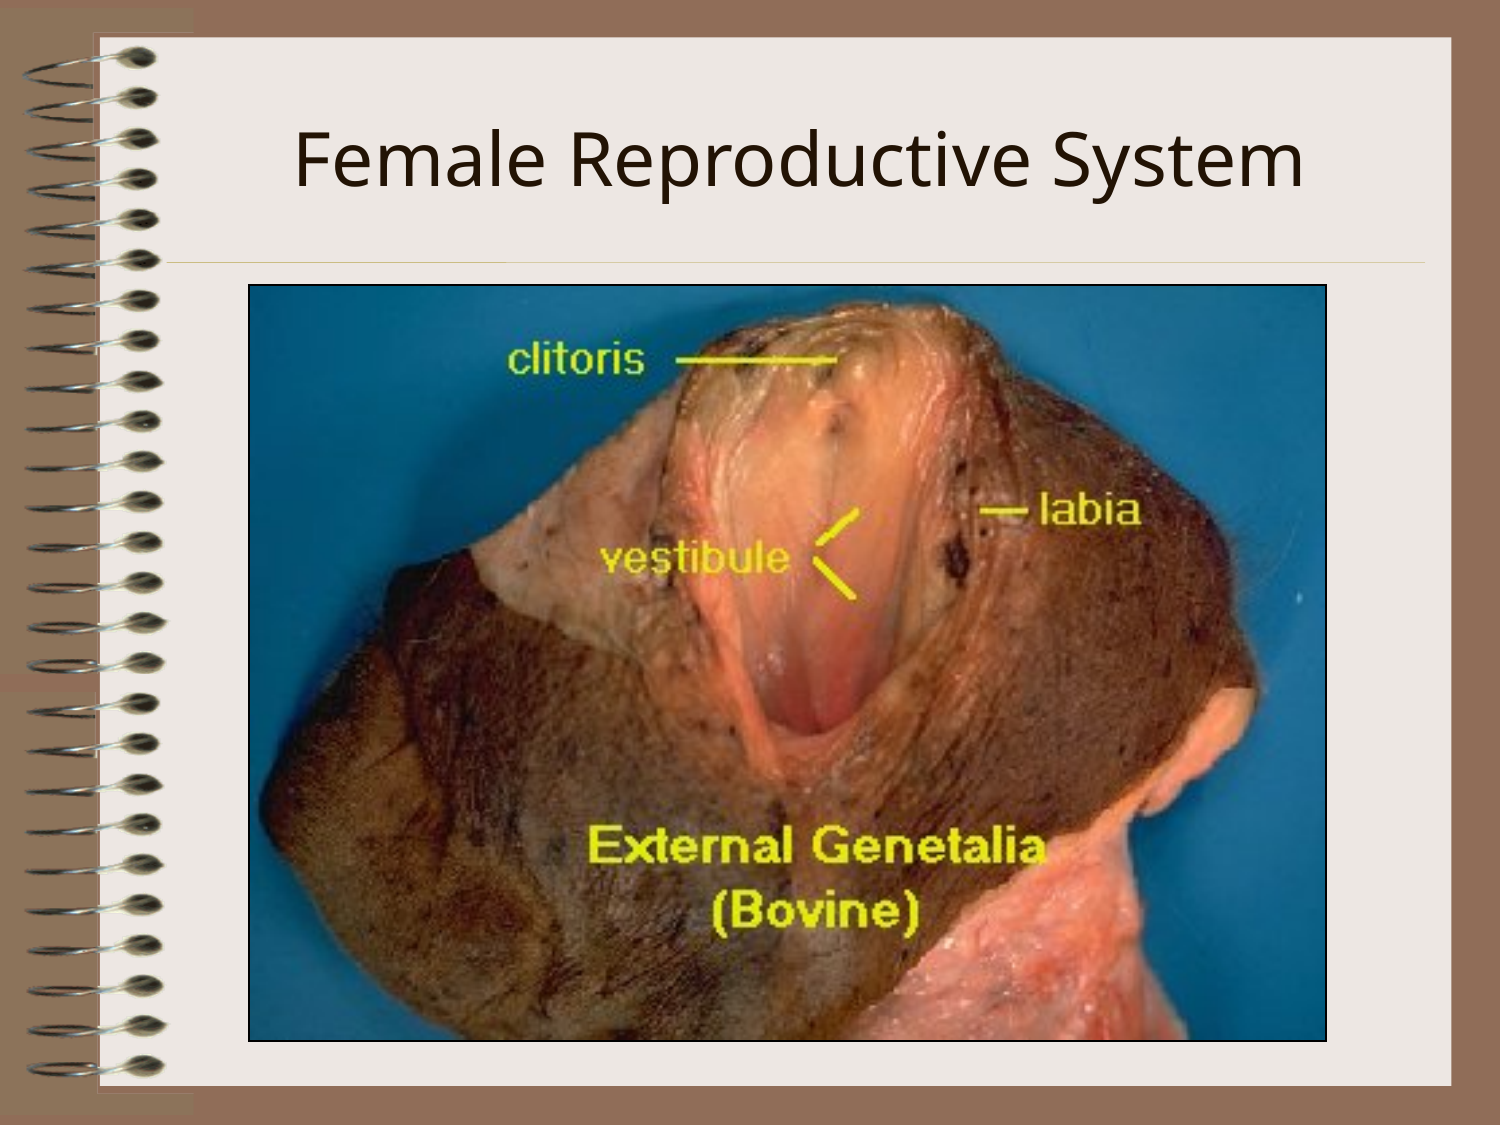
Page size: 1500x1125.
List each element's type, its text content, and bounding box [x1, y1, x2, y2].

picture [632, 389, 643, 396]
picture [249, 285, 1326, 1041]
picture [0, 692, 194, 1115]
picture [0, 8, 194, 674]
picture [546, 394, 554, 404]
picture [664, 351, 671, 359]
picture [604, 405, 614, 414]
picture [562, 394, 570, 405]
title Female Reproductive System [174, 62, 1425, 250]
picture [642, 337, 650, 344]
picture [572, 413, 582, 428]
picture [514, 490, 524, 499]
picture [626, 336, 639, 343]
